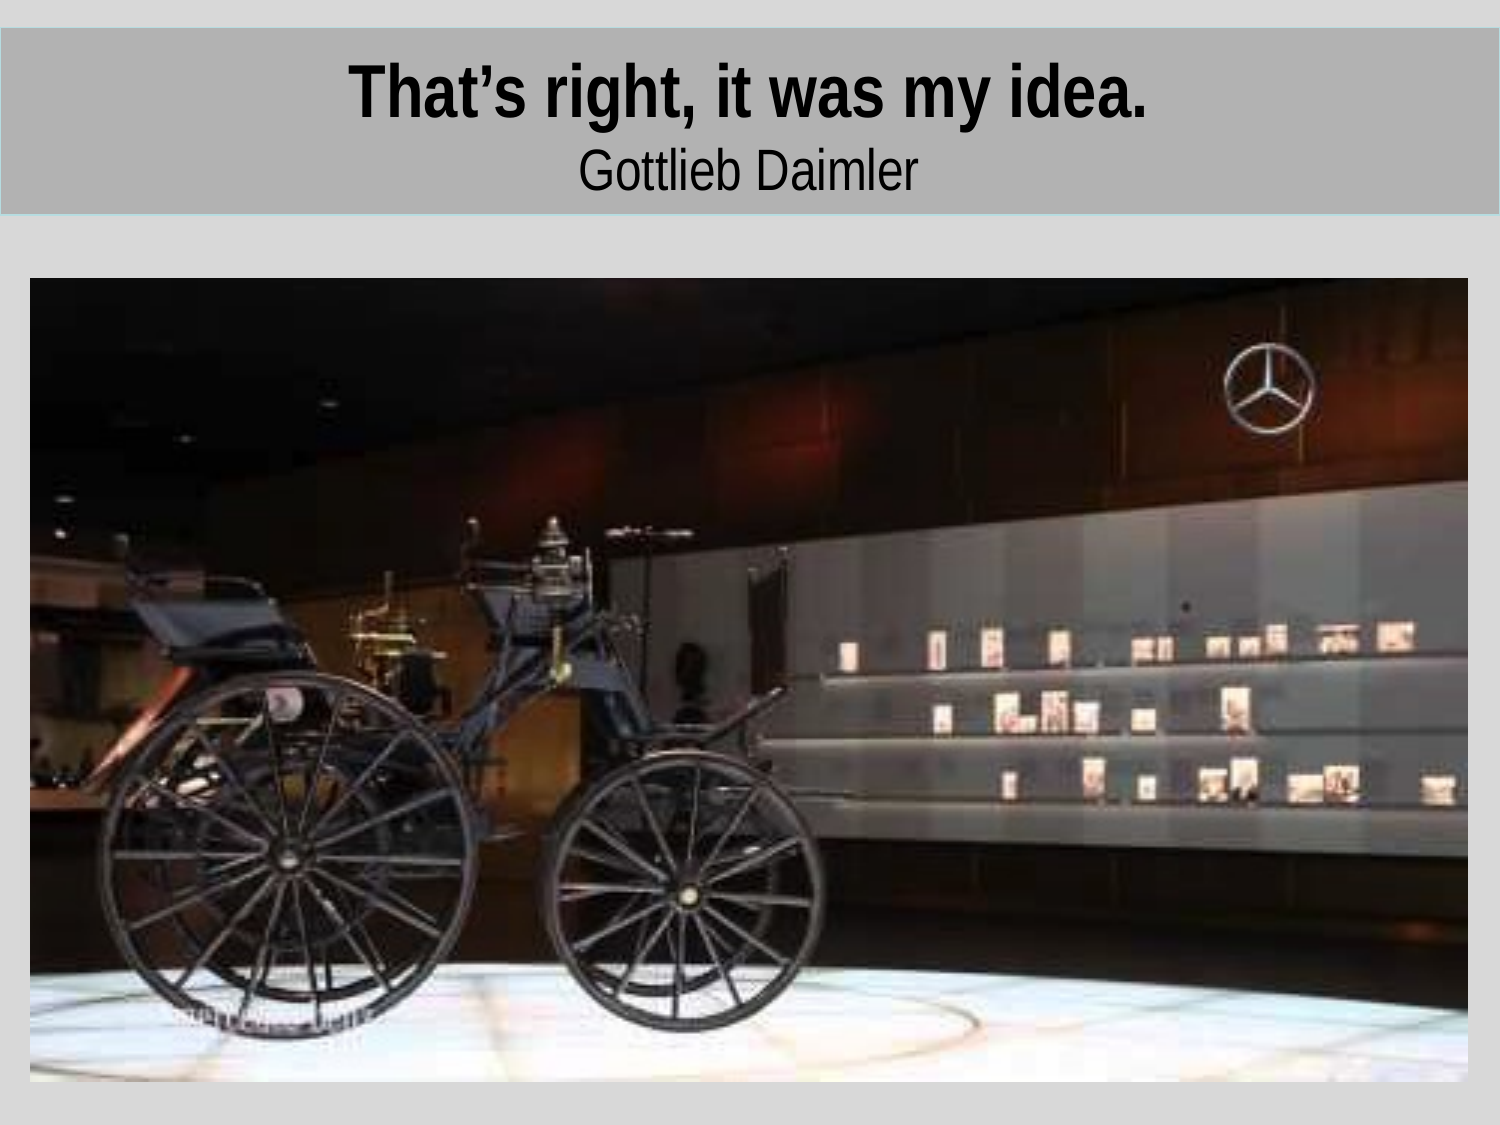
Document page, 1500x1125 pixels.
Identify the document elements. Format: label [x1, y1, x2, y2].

picture [30, 278, 1468, 1082]
text_box [0, 27, 1500, 216]
